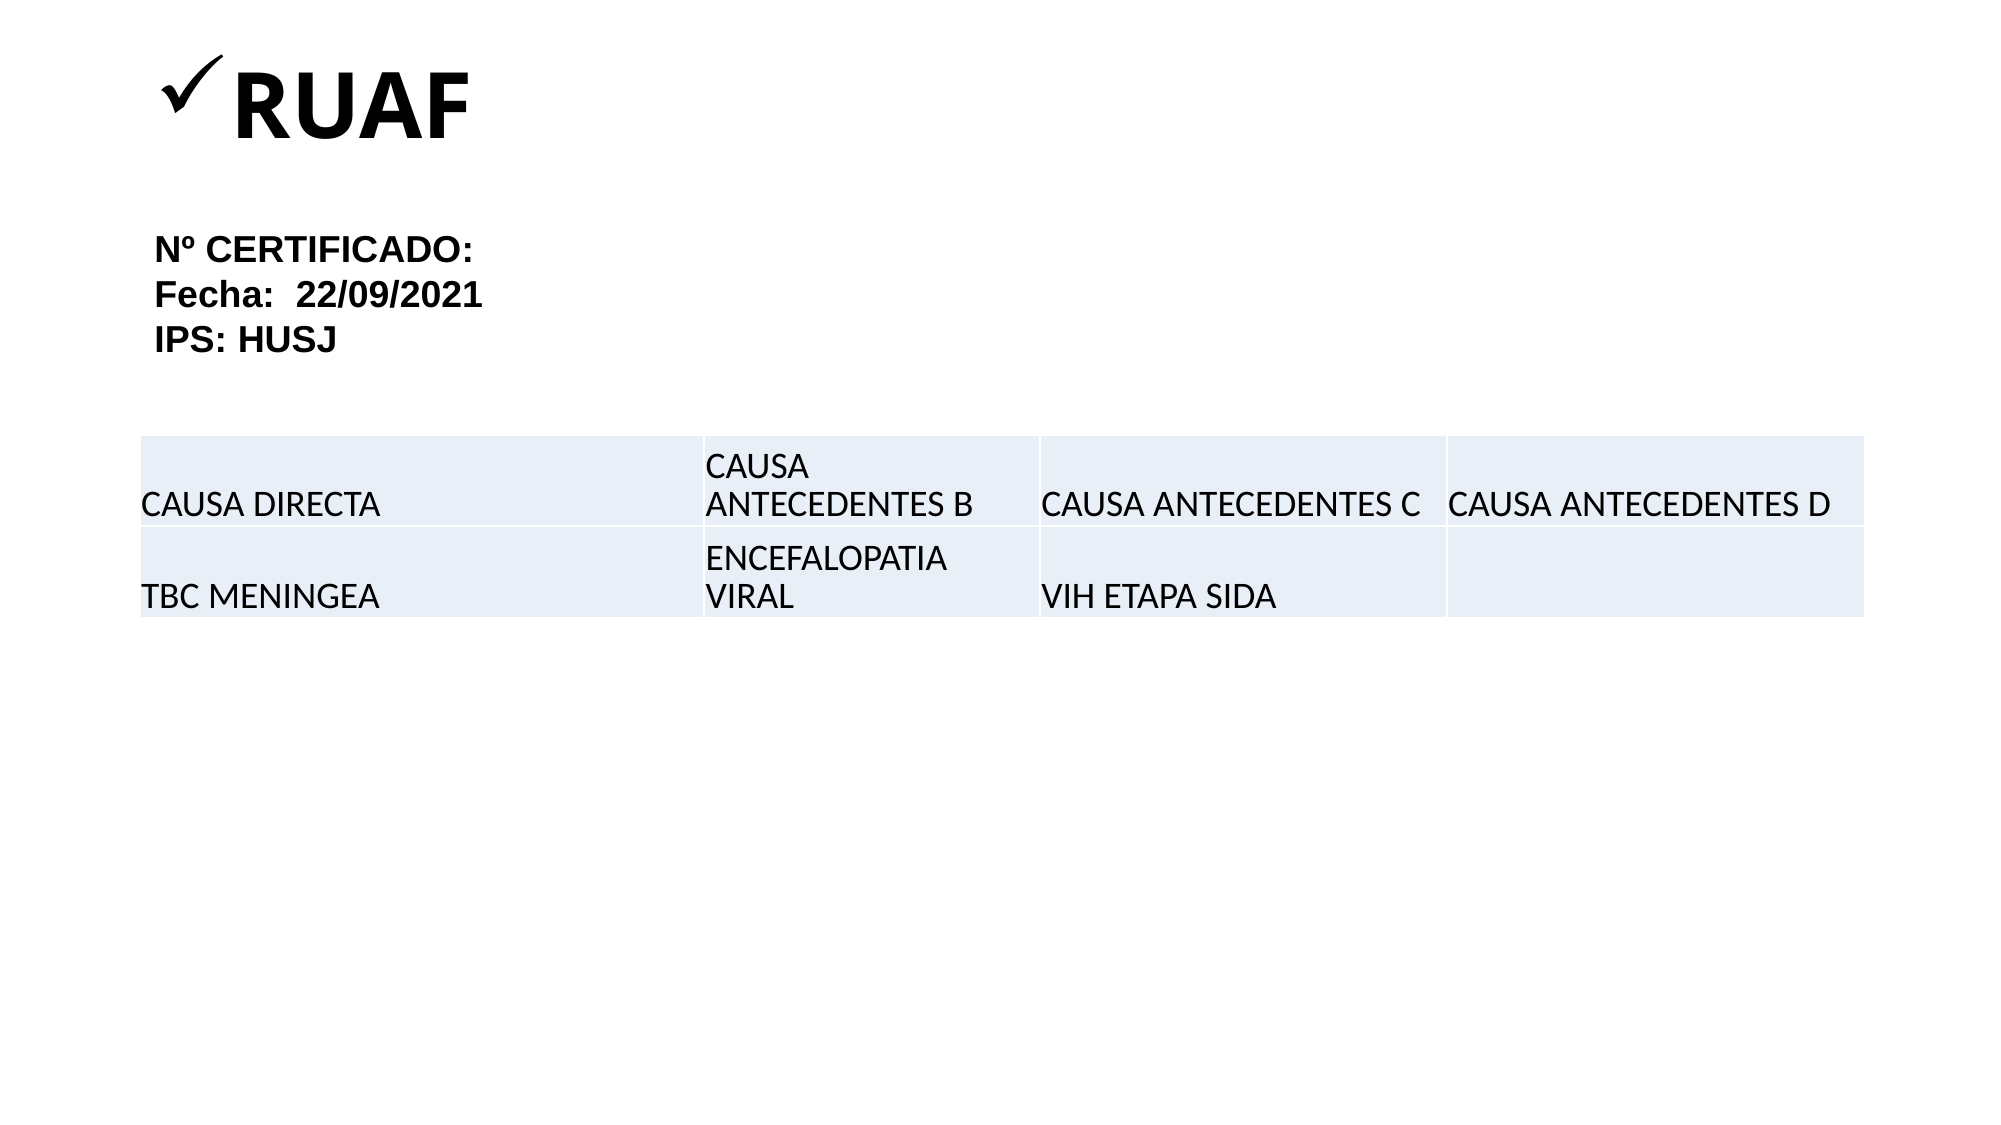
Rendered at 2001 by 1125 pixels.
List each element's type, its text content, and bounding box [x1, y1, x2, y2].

title RUAF [139, 0, 1865, 218]
table_cell VIH ETAPA SIDA [1041, 527, 1446, 617]
table_cell [1448, 527, 1864, 617]
table_cell ENCEFALOPATIA VIRAL [705, 527, 1039, 617]
table_header CAUSA ANTECEDENTES D [1448, 436, 1864, 525]
text_box Nº CERTIFICADO: Fecha: 22/09/2021 IPS: HUSJ [139, 217, 1565, 368]
table_header CAUSA DIRECTA [141, 436, 703, 525]
table_header CAUSA ANTECEDENTES C [1041, 436, 1446, 525]
table_header CAUSA ANTECEDENTES B [705, 436, 1039, 525]
table_cell TBC MENINGEA [141, 527, 703, 617]
